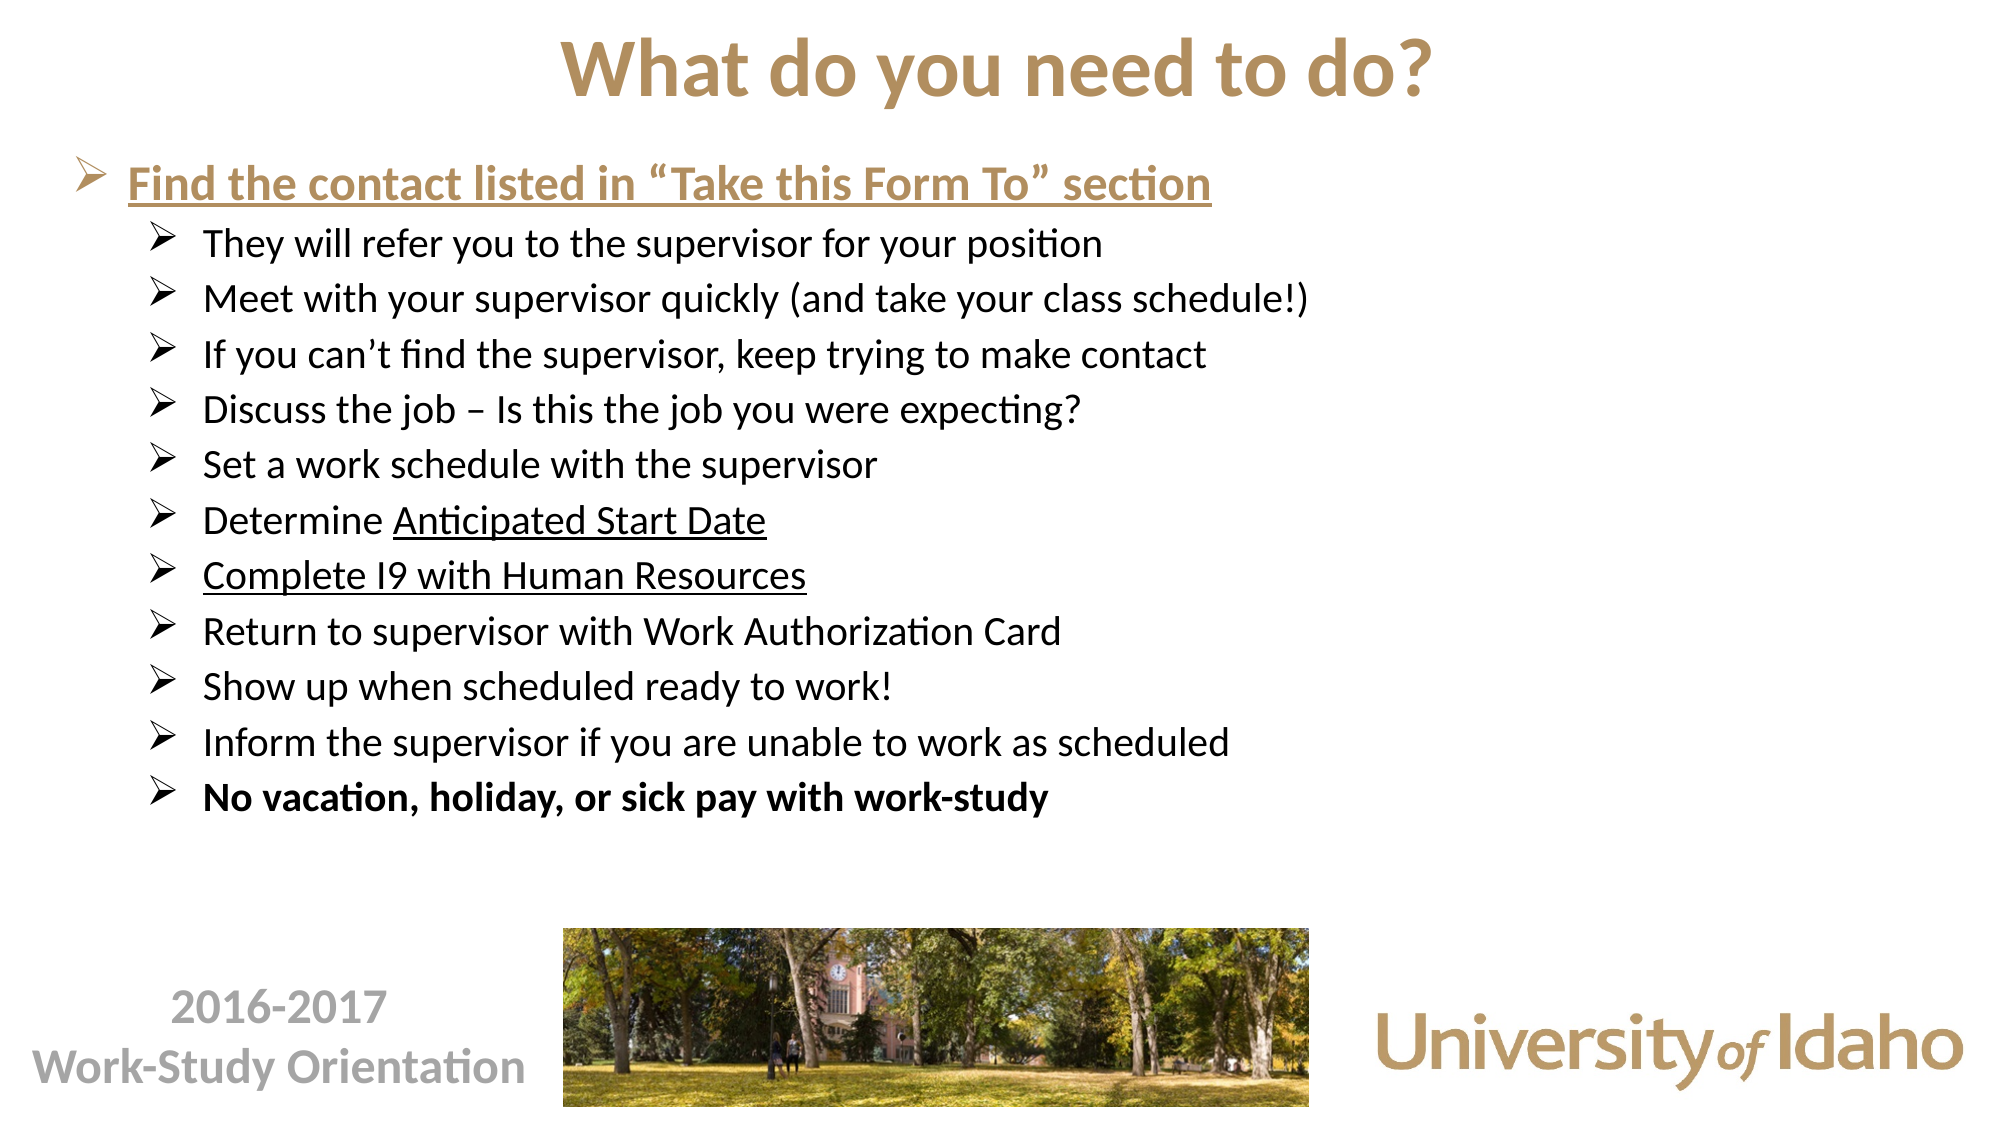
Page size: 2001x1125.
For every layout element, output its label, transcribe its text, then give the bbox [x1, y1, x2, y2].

text_box 2016-2017 Work-Study Orientation [10, 966, 548, 1102]
picture [1353, 979, 1987, 1125]
text_box What do you need to do? [10, 5, 1987, 121]
subtitle Find the contact listed in “Take this Form To” section They will refer you to the supervisor for your position Meet with your supervisor quickly (and take your class schedule!) If you can’t find the supervisor, keep trying to make contact Discuss the job – Is this the job you were expecting? Set a work schedule with the supervisor Determine Anticipated Start Date Complete I9 with Human Resources Return to supervisor with Work Authorization Card Show up when scheduled ready to work! Inform the supervisor if you are unable to work as scheduled No vacation, holiday, or sick pay with work-study [56, 149, 1425, 939]
picture [562, 928, 1309, 1107]
